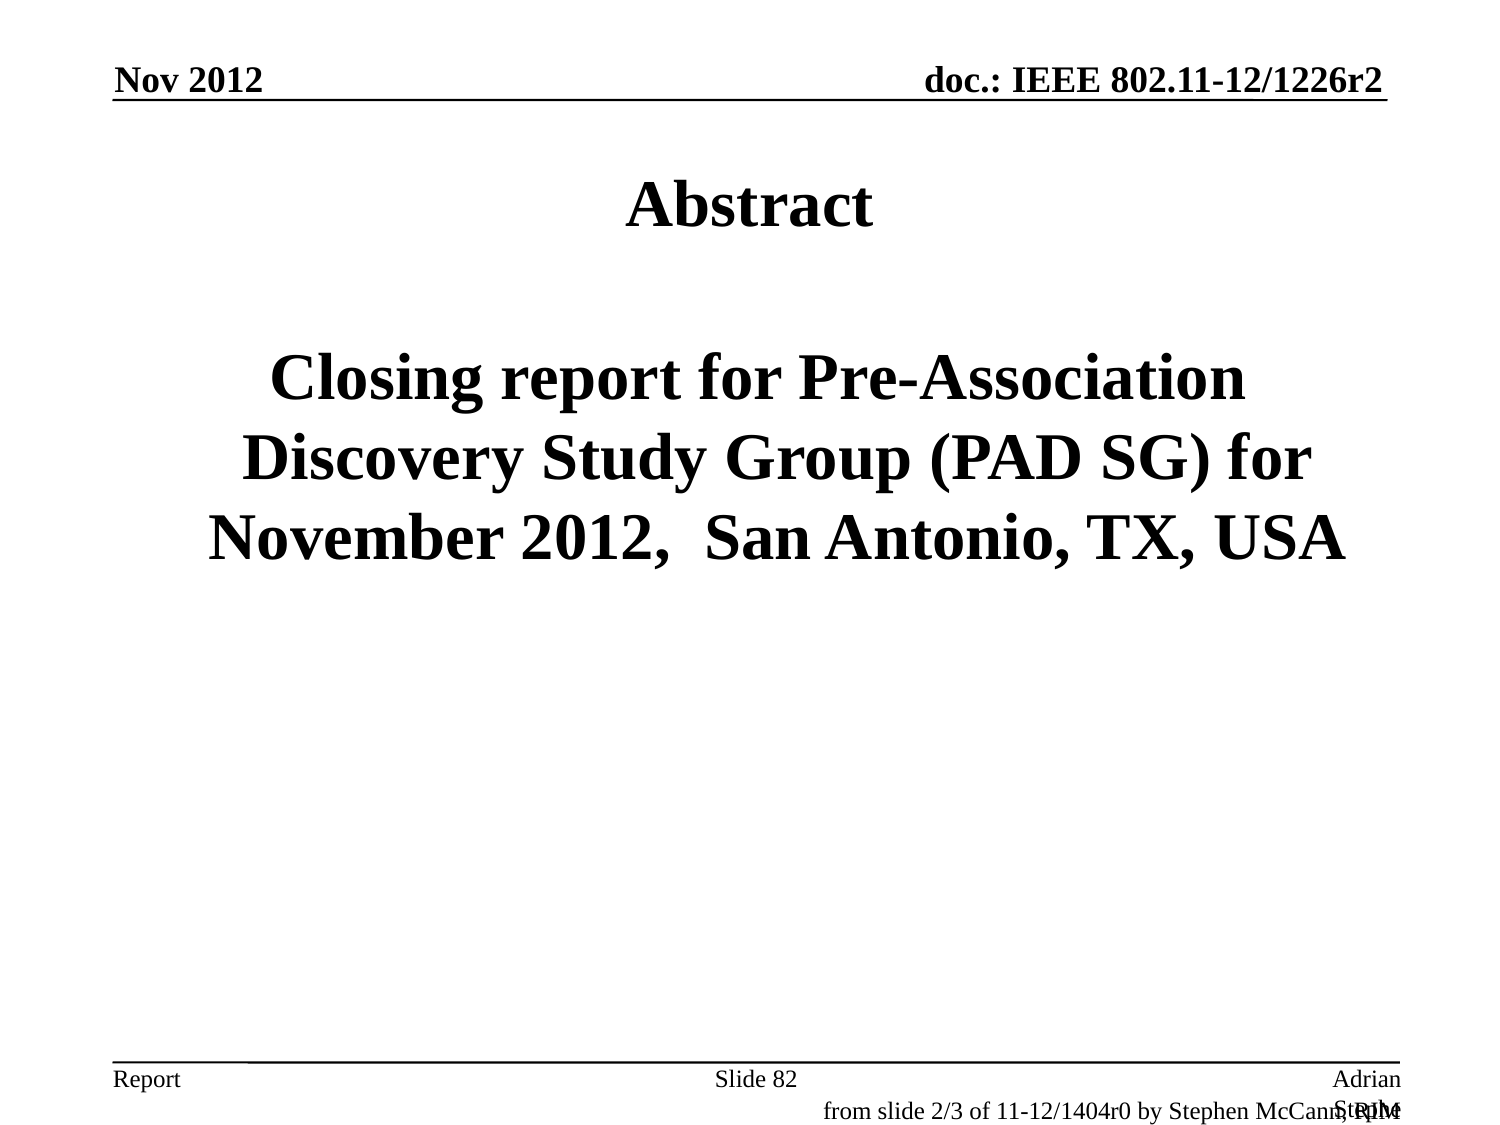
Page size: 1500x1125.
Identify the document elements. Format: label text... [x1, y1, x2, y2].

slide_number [114, 54, 374, 101]
text_box from slide 2/3 of 11-12/1404r0 by Stephen McCann, RIM [343, 1087, 1417, 1125]
slide_number Slide 82 [712, 1061, 800, 1087]
list Closing report for Pre-Association Discovery Study Group (PAD SG) for November 2012, San Antonio, TX, USA [112, 324, 1388, 1000]
title Abstract [112, 112, 1388, 288]
footer Adrian Stephens, Intel Corporation [1324, 1061, 1402, 1087]
